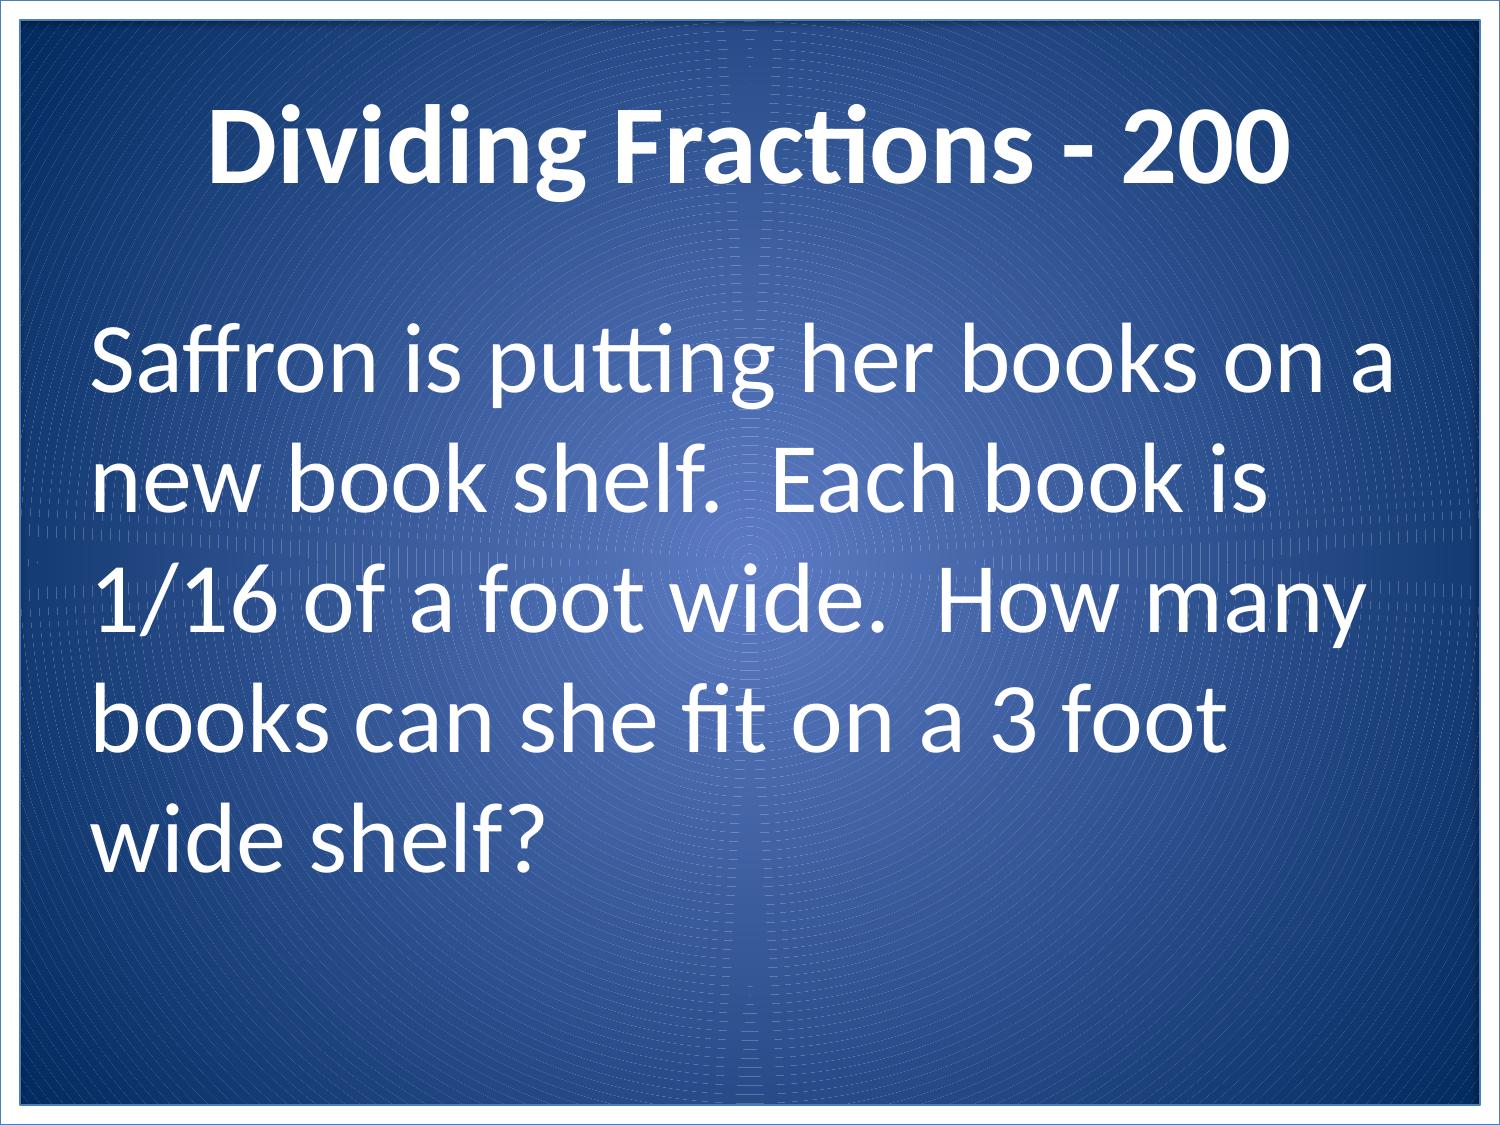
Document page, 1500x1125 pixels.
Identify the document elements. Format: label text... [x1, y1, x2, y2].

text_box [0, 0, 1500, 1125]
text_box Saffron is putting her books on a new book shelf. Each book is 1/16 of a foot wide. How many books can she fit on a 3 foot wide shelf? [74, 285, 1425, 900]
title Dividing Fractions - 200 [75, 45, 1425, 233]
